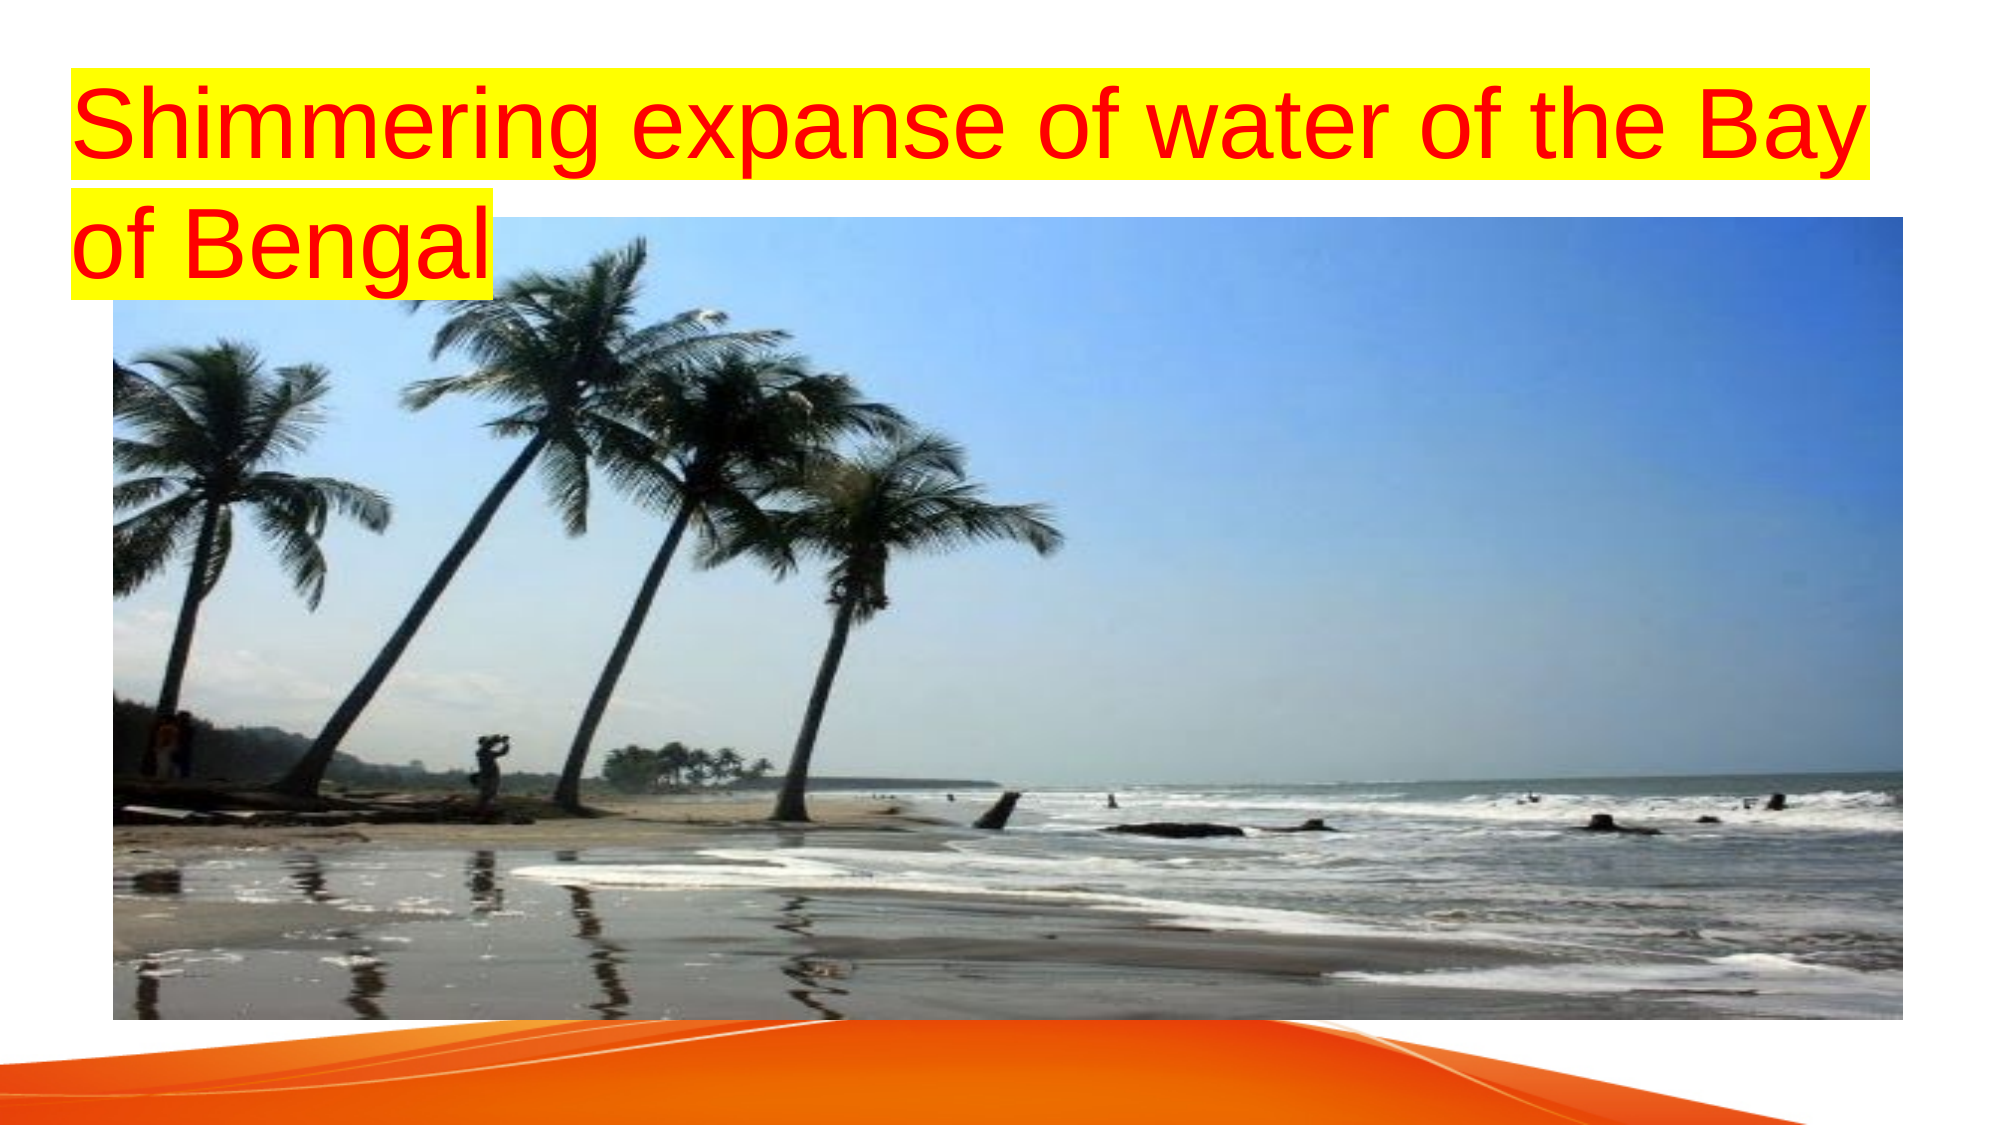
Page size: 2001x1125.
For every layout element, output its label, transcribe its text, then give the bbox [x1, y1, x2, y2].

picture [0, 0, 2000, 1125]
text_box Shimmering expanse of water of the Bay of Bengal [56, 51, 1970, 306]
